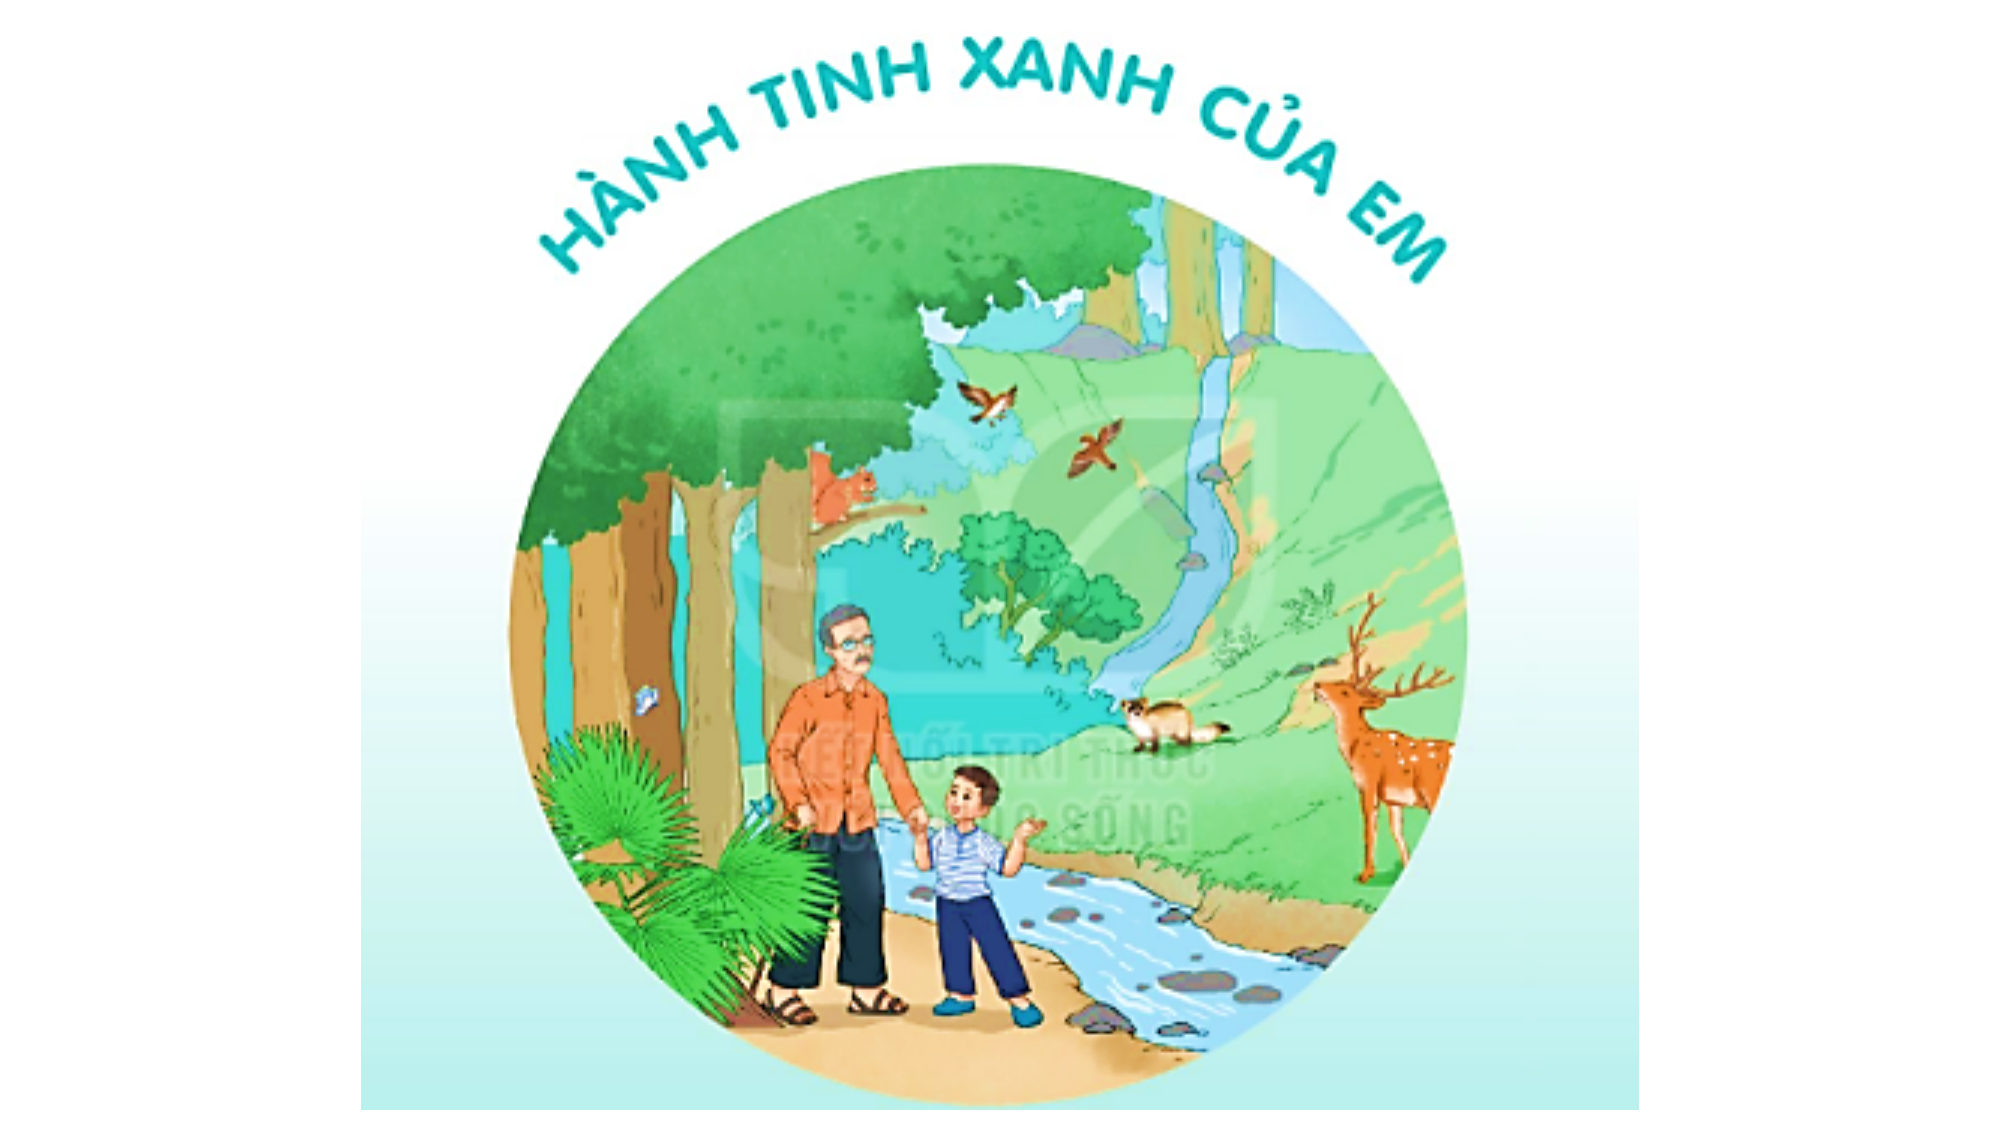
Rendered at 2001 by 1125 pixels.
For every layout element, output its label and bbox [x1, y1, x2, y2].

picture [360, 14, 1640, 1111]
